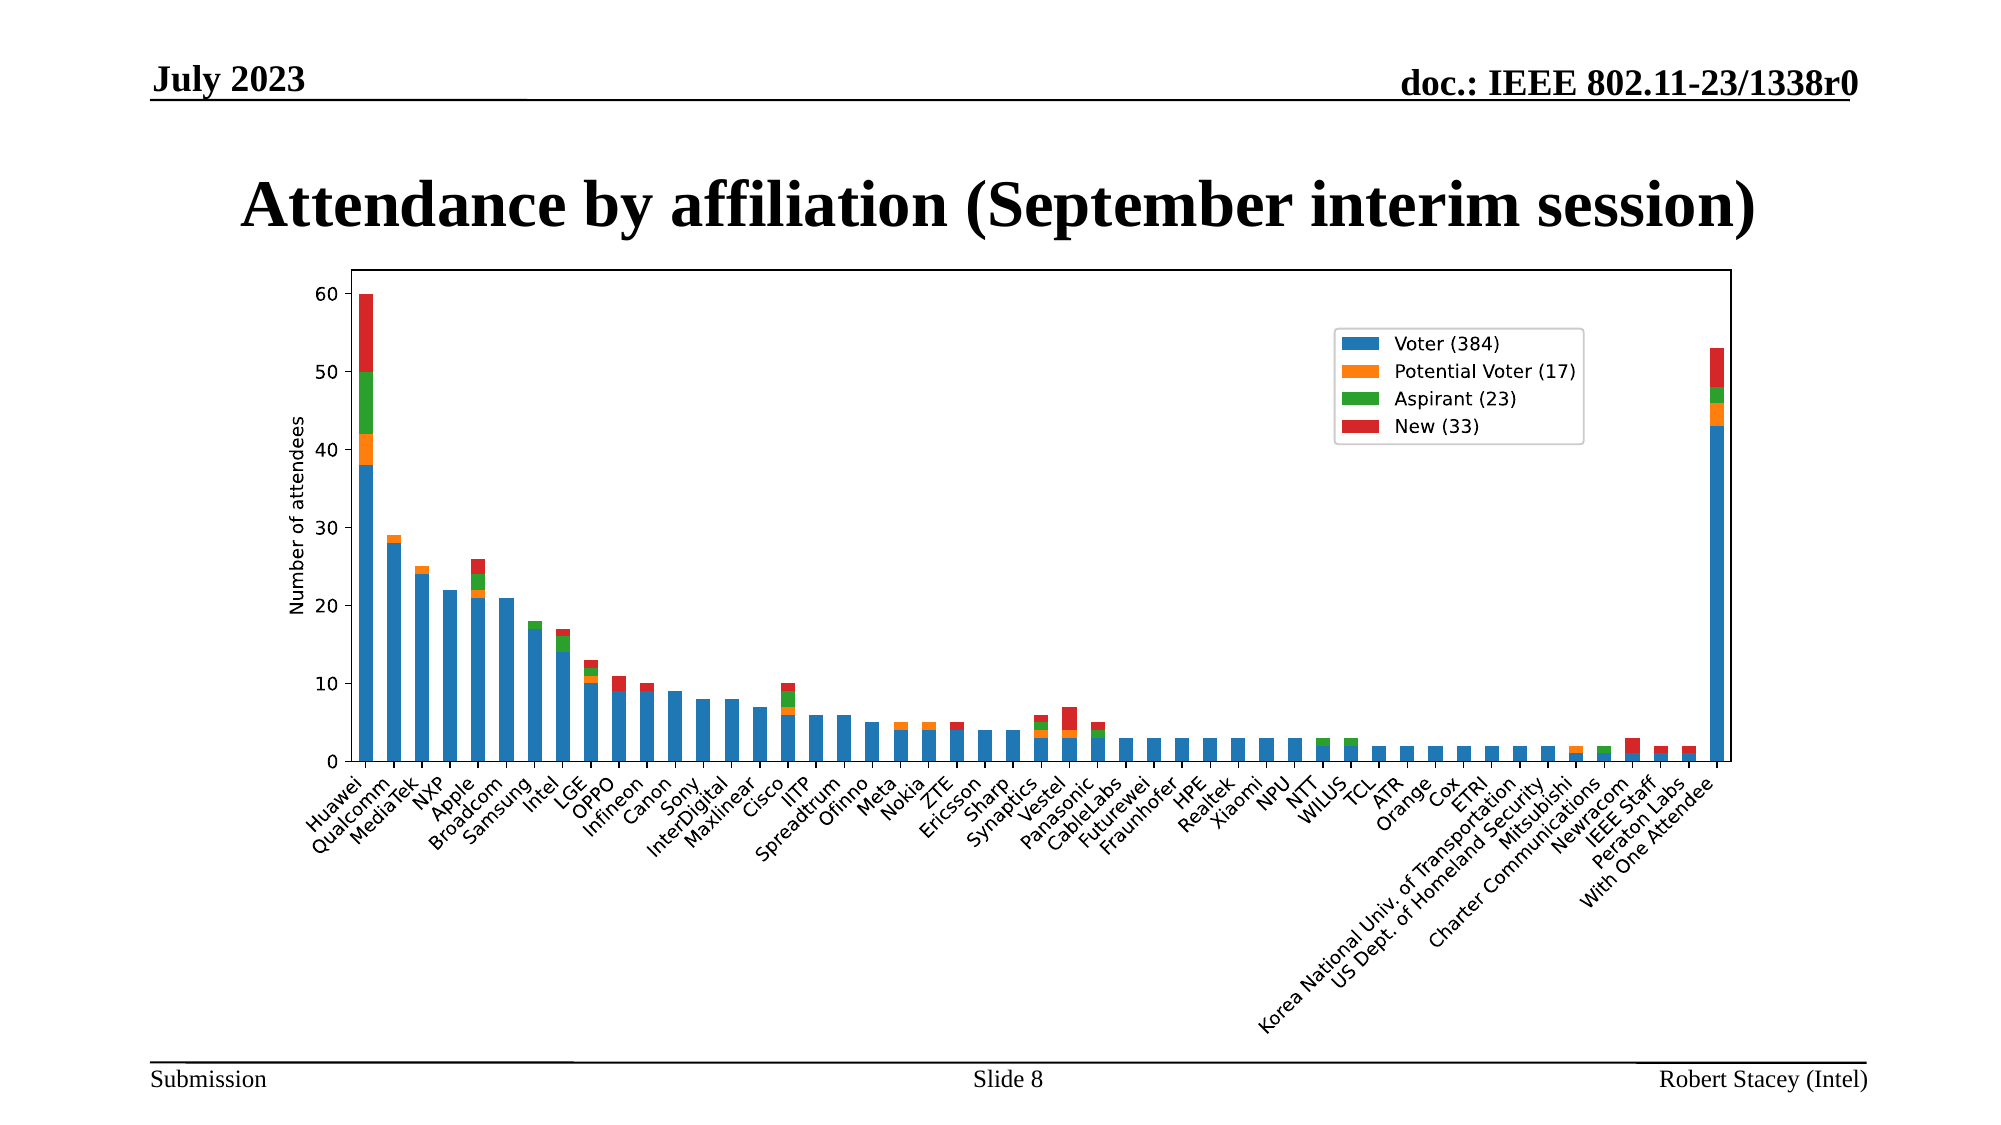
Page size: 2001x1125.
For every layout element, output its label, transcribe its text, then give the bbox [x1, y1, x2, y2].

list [267, 249, 1755, 1063]
slide_number Slide 8 [950, 1071, 1067, 1123]
title Attendance by affiliation (September interim session) [149, 112, 1850, 288]
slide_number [152, 54, 563, 100]
footer Robert Stacey (Intel) [1171, 1061, 1869, 1093]
